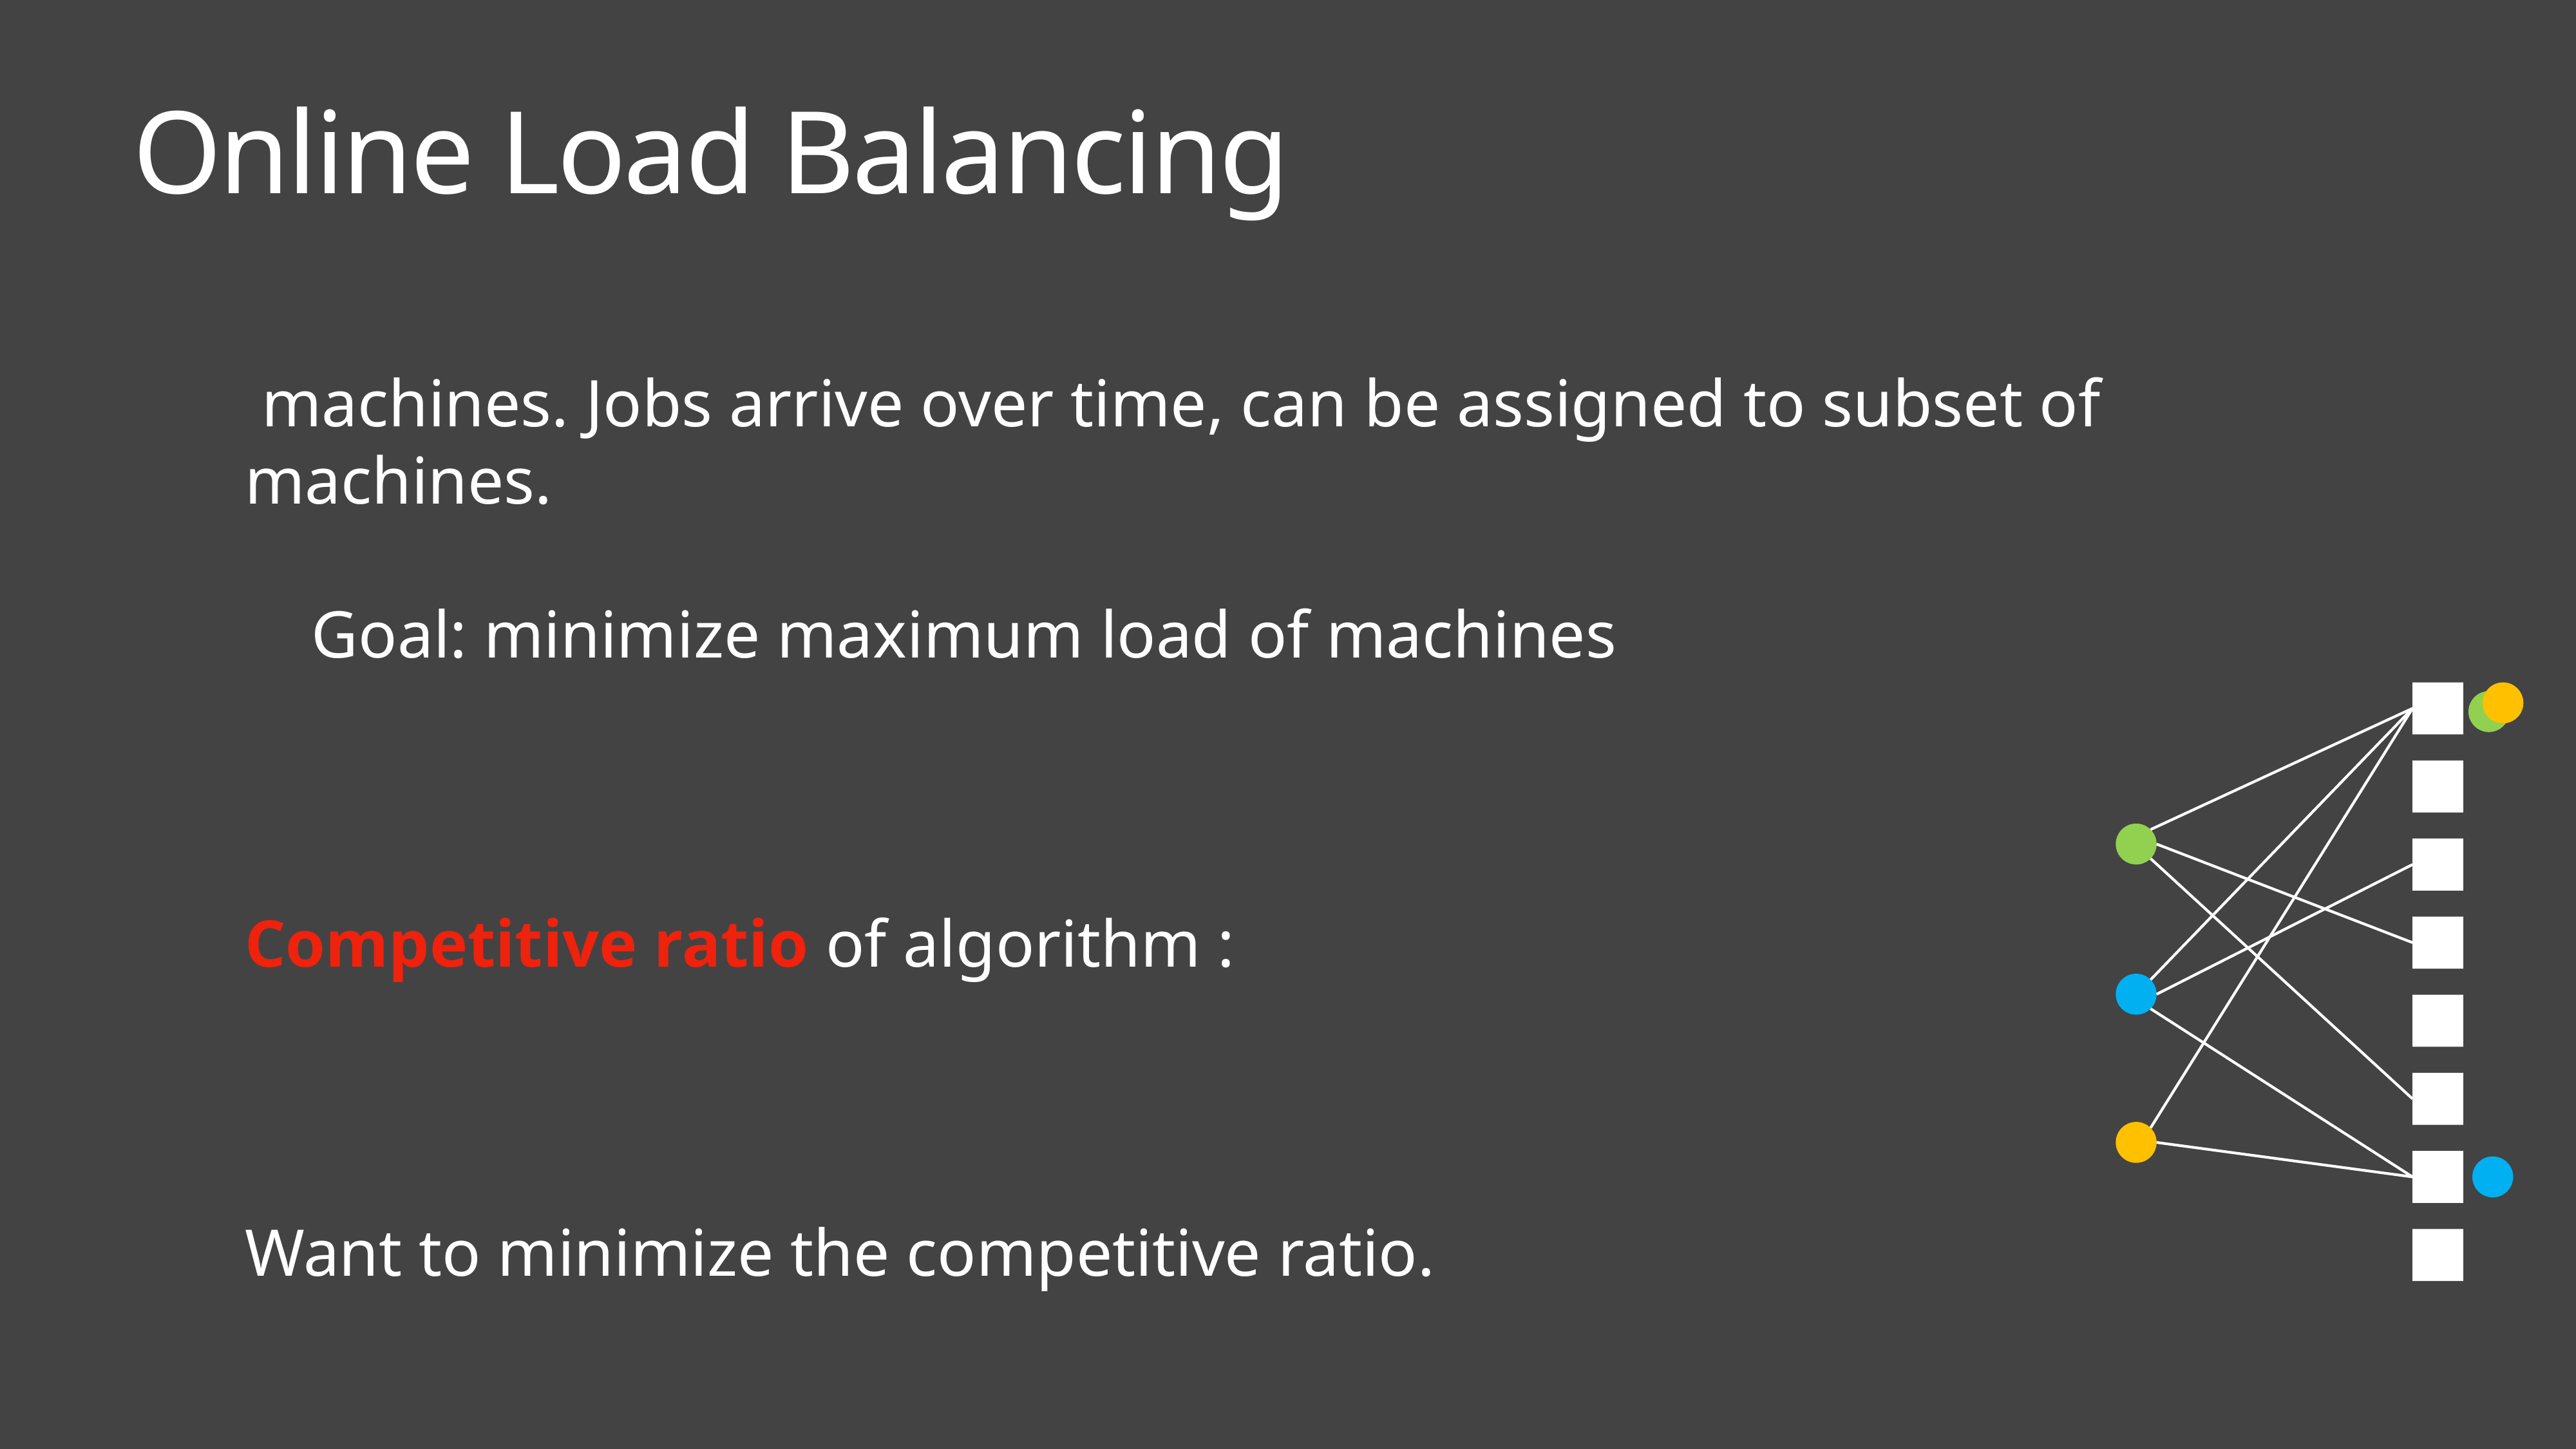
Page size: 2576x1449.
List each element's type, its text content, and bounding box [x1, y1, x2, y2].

text_box [2482, 682, 2524, 724]
text_box [2413, 760, 2463, 813]
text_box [2150, 708, 2413, 1128]
text_box [2472, 1156, 2514, 1198]
text_box [2413, 994, 2463, 1047]
text_box [2412, 682, 2463, 735]
text_box [2413, 1072, 2463, 1125]
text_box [2156, 1142, 2413, 1177]
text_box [2150, 1128, 2413, 1177]
text_box [2116, 973, 2150, 1015]
text_box [2468, 691, 2506, 732]
text_box [2412, 1151, 2463, 1203]
text_box [2413, 916, 2463, 969]
text_box [2413, 838, 2463, 891]
text_box [2116, 823, 2150, 865]
text_box [2116, 1122, 2150, 1163]
title Online Load Balancing [127, 100, 2449, 253]
text_box [2412, 1229, 2463, 1282]
